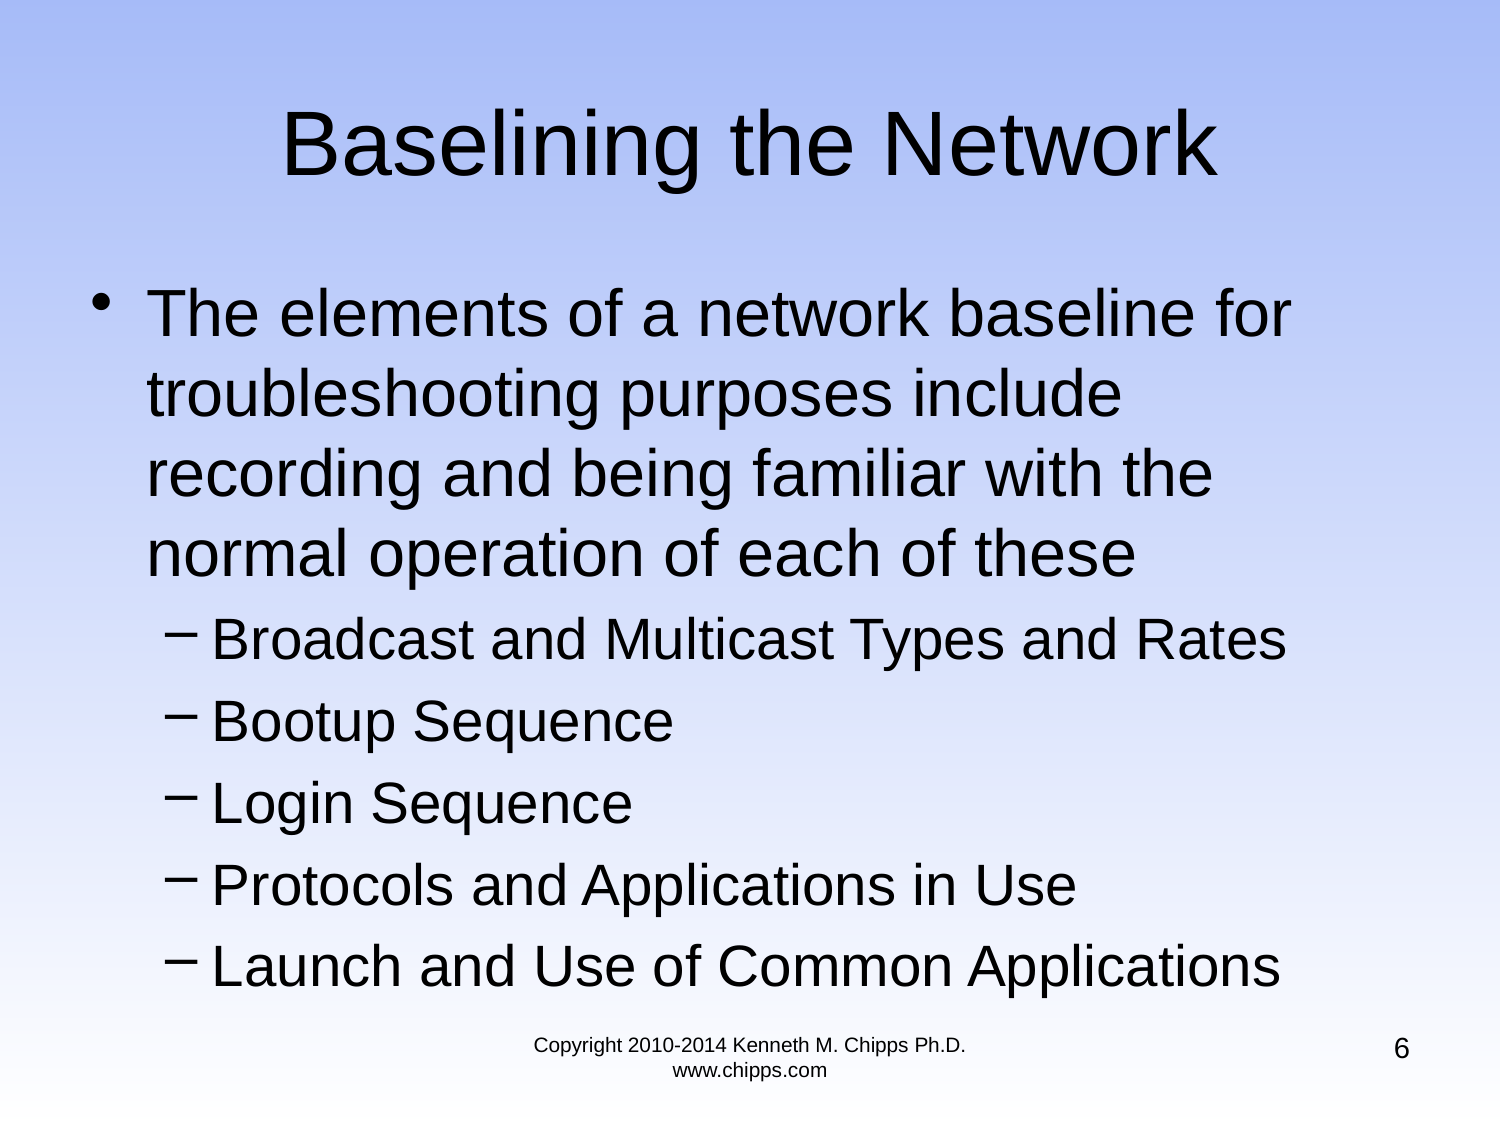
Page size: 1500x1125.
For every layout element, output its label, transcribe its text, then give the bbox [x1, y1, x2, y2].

title Lab [0, 114, 75, 118]
title Lab [1425, 114, 1500, 118]
footer Copyright 2010-2014 Kenneth M. Chipps Ph.D. www.chipps.com [449, 1024, 1051, 1103]
slide_number 6 [1074, 1021, 1426, 1101]
title Baselining the Network [75, 45, 1425, 233]
list The elements of a network baseline for troubleshooting purposes include recording and being familiar with the normal operation of each of these Broadcast and Multicast Types and Rates Bootup Sequence Login Sequence Protocols and Applications in Use Launch and Use of Common Applications [75, 262, 1425, 1005]
